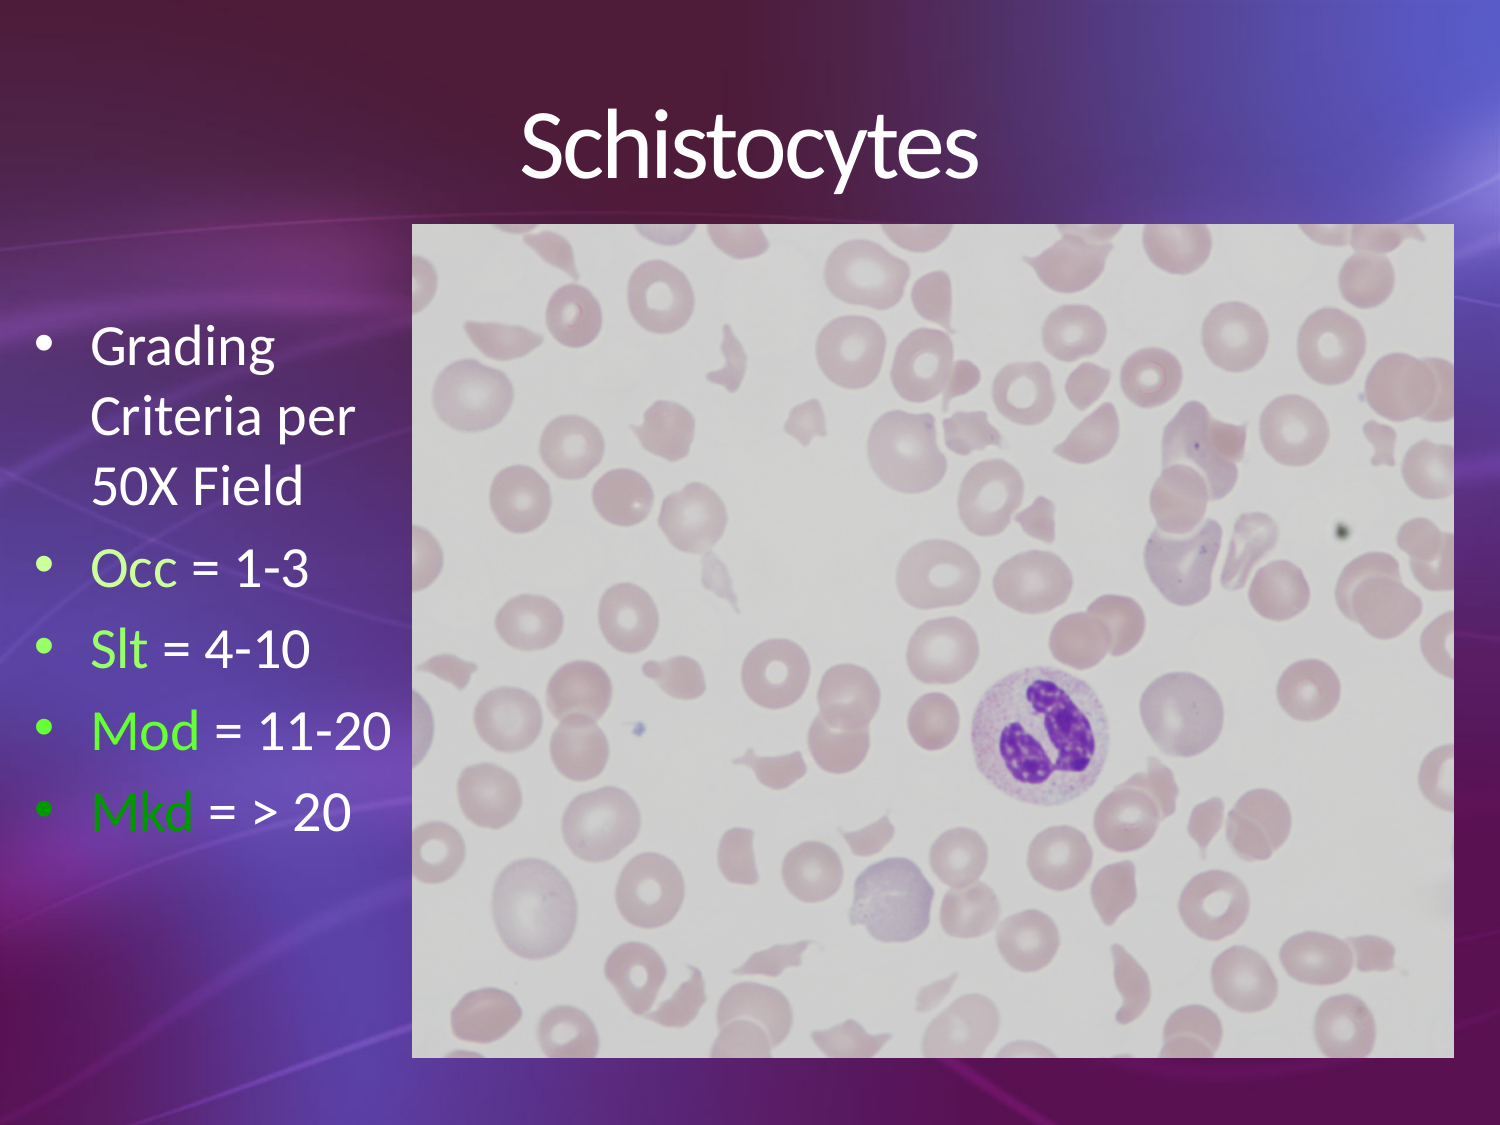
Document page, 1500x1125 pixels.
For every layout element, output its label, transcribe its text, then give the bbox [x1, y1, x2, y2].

title Schistocytes [75, 45, 1425, 233]
list Grading Criteria per 50X Field Occ = 1-3 Slt = 4-10 Mod = 11-20 Mkd = > 20 [18, 299, 407, 1032]
picture [0, 0, 1500, 1125]
